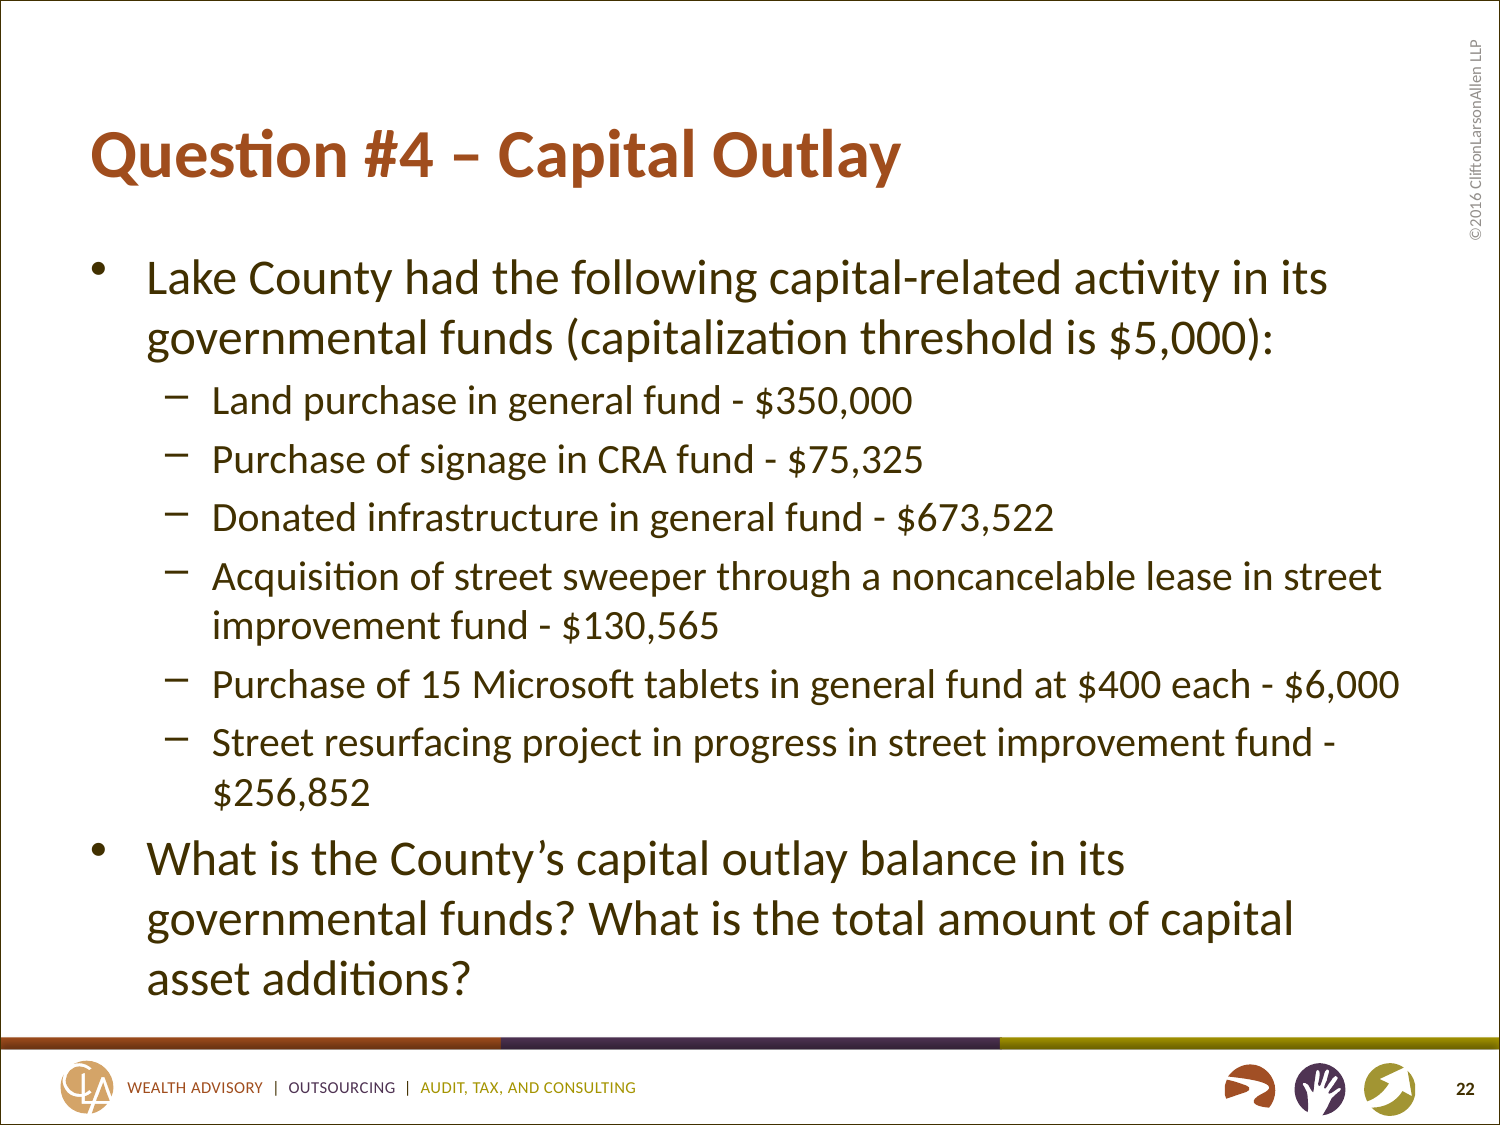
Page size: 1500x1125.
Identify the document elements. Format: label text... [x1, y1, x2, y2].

list Lake County had the following capital-related activity in its governmental funds (capitalization threshold is $5,000): Land purchase in general fund - $350,000 Purchase of signage in CRA fund - $75,325 Donated infrastructure in general fund - $673,522 Acquisition of street sweeper through a noncancelable lease in street improvement fund - $130,565 Purchase of 15 Microsoft tablets in general fund at $400 each - $6,000 Street resurfacing project in progress in street improvement fund - $256,852 What is the County’s capital outlay balance in its governmental funds? What is the total amount of capital asset additions? [74, 237, 1426, 988]
slide_number 22 [1425, 1050, 1490, 1125]
title Question #4 – Capital Outlay [74, 74, 1426, 226]
